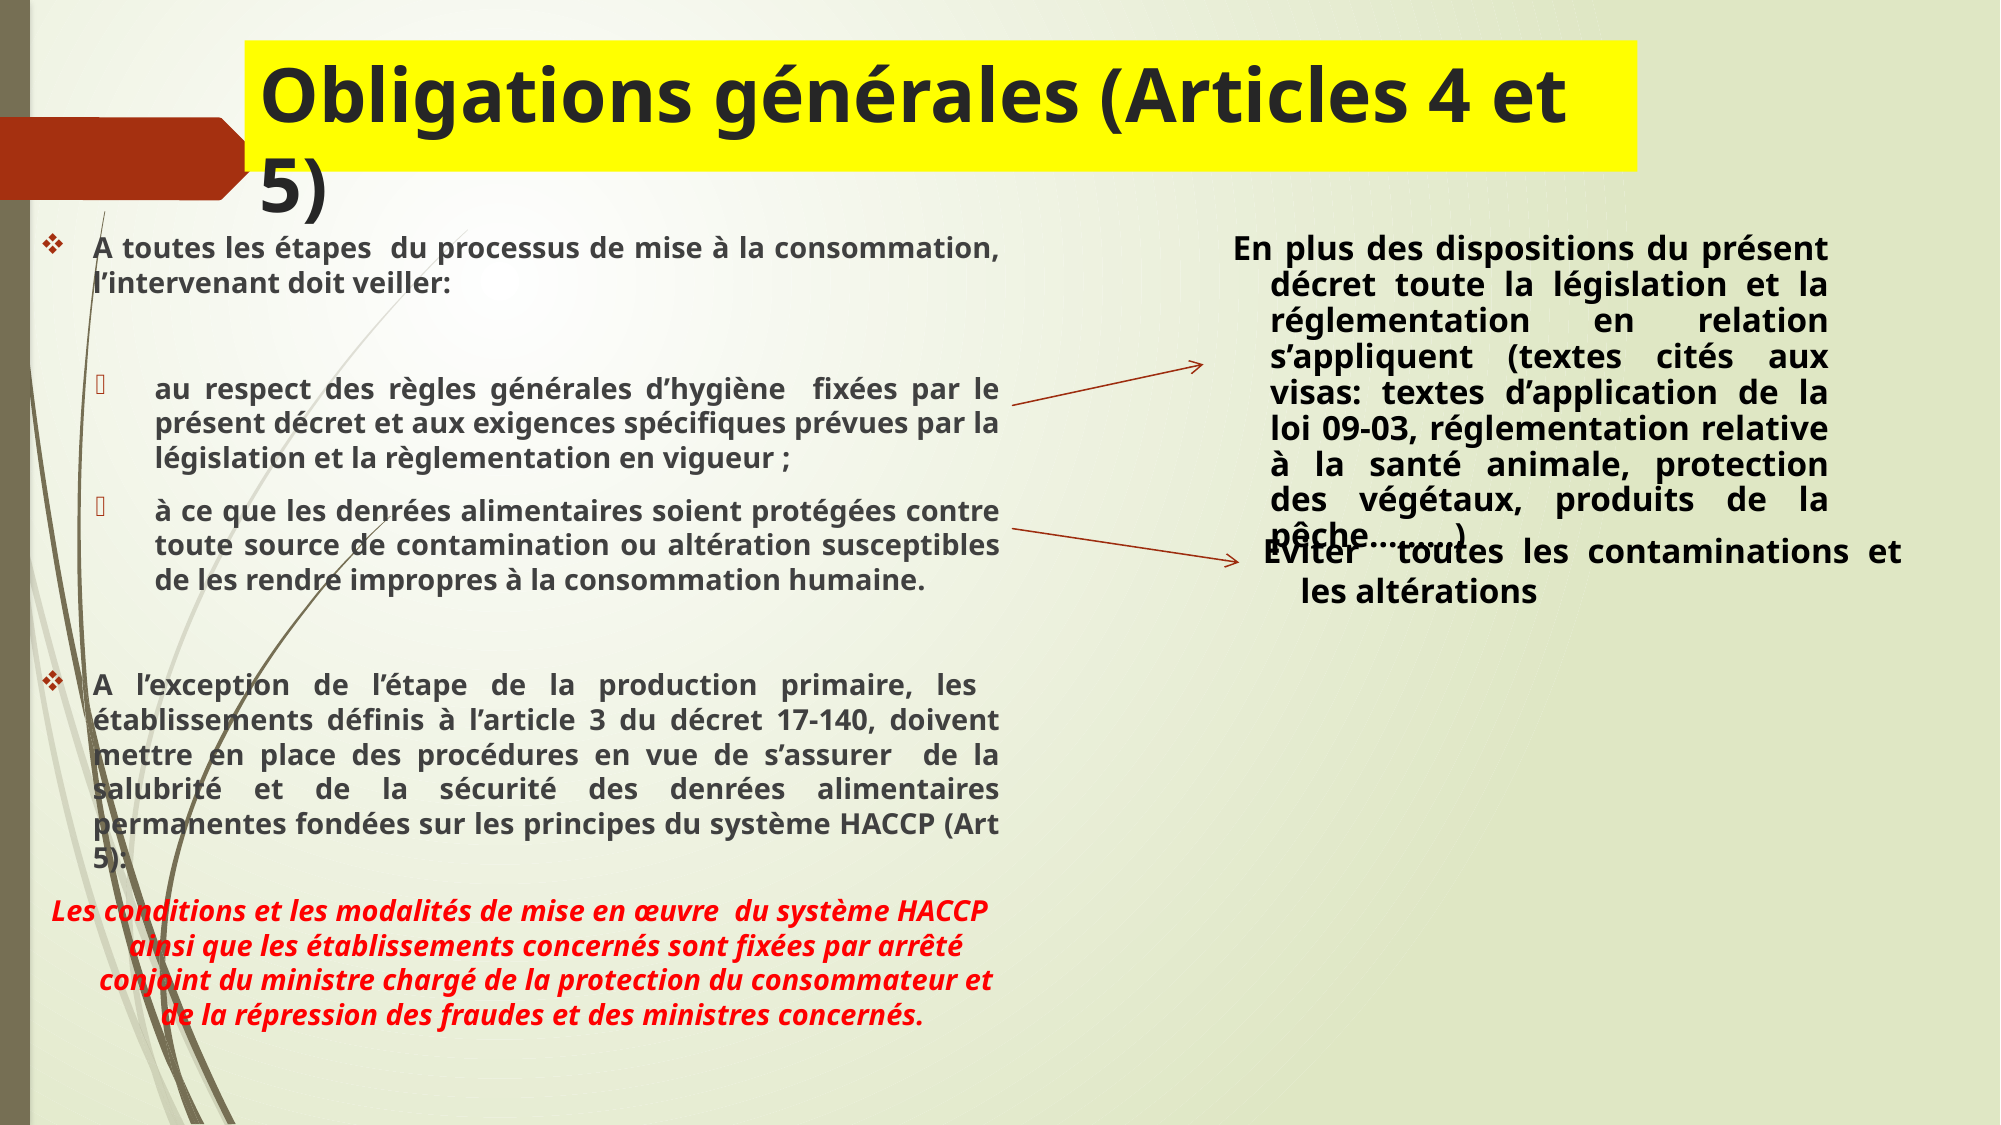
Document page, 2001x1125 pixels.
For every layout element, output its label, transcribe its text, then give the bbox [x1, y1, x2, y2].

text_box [1012, 528, 1240, 563]
text_box Eviter toutes les contaminations et les altérations [1248, 522, 1918, 624]
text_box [1012, 364, 1204, 406]
title Obligations générales (Articles 4 et 5) [244, 40, 1638, 172]
list A toutes les étapes du processus de mise à la consommation, l’intervenant doit veiller: au respect des règles générales d’hygiène fixées par le présent décret et aux exigences spécifiques prévues par la législation et la règlementation en vigueur ; à ce que les denrées alimentaires soient protégées contre toute source de contamination ou altération susceptibles de les rendre impropres à la consommation humaine. A l’exception de l’étape de la production primaire, les établissements définis à l’article 3 du décret 17-140, doivent mettre en place des procédures en vue de s’assurer de la salubrité et de la sécurité des denrées alimentaires permanentes fondées sur les principes du système HACCP (Art 5): Les conditions et les modalités de mise en œuvre du système HACCP ainsi que les établissements concernés sont fixées par arrêté conjoint du ministre chargé de la protection du consommateur et de la répression des fraudes et des ministres concernés. [24, 222, 1017, 1042]
text_box En plus des dispositions du présent décret toute la législation et la réglementation en relation s’appliquent (textes cités aux visas: textes d’application de la loi 09-03, réglementation relative à la santé animale, protection des végétaux, produits de la pêche………) [1217, 224, 1845, 500]
